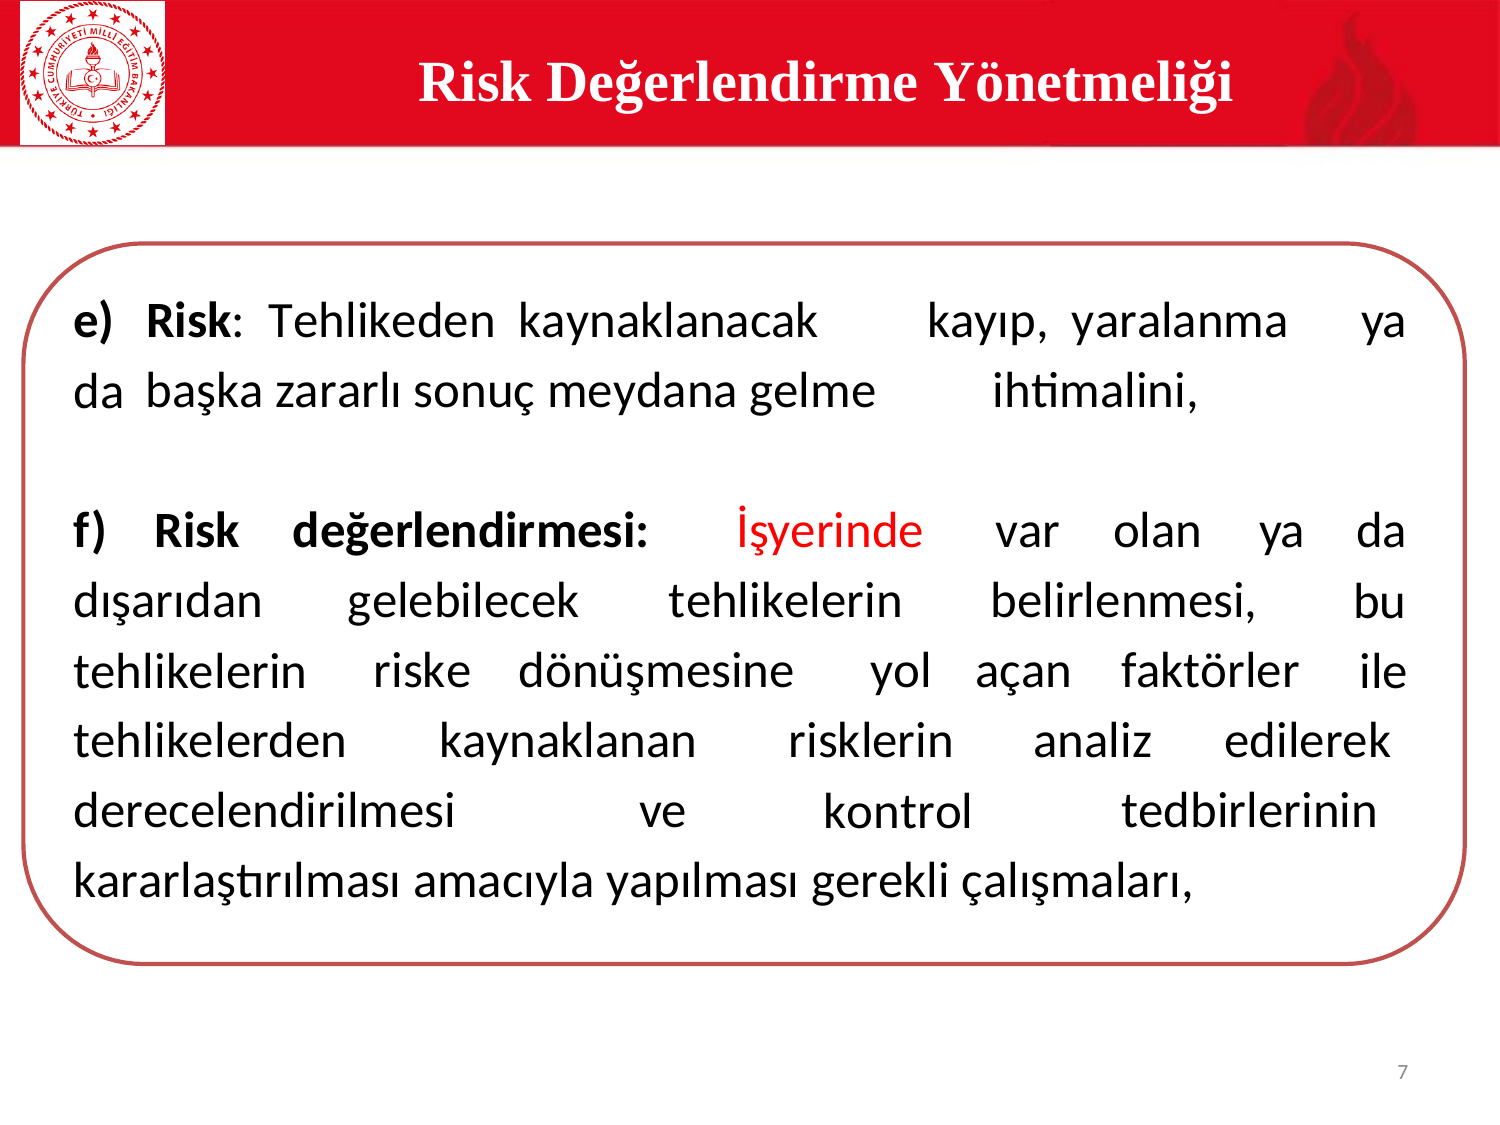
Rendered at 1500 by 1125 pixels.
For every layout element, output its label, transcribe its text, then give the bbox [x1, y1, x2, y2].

text_box tedbirlerinin [1119, 785, 1426, 848]
text_box belirlenmesi, [988, 574, 1308, 638]
text_box ya [1257, 504, 1323, 568]
picture [20, 0, 165, 145]
text_box derecelendirilmesi [71, 785, 522, 848]
text_box olan [1111, 504, 1227, 568]
text_box gelebilecek [345, 574, 624, 638]
text_box başka zararlı sonuç meydana gelme [143, 364, 990, 428]
text_box var [993, 504, 1081, 568]
text_box İşyerinde [734, 504, 963, 568]
text_box f) [71, 504, 123, 568]
text_box ve [638, 785, 706, 848]
text_box dönüşmesine [516, 644, 847, 708]
text_box kayıp, yaralanma [925, 294, 1348, 358]
text_box analiz [1031, 714, 1181, 778]
text_box tehlikelerin [666, 574, 946, 638]
text_box Risk [152, 504, 260, 568]
text_box ihtimalini, [990, 364, 1241, 428]
text_box 7 [1395, 1060, 1416, 1090]
text_box kararlaştırılması amacıyla yapılması gerekli çalışmaları, [71, 855, 1365, 918]
text_box [23, 243, 1465, 965]
text_box değerlendirmesi: [290, 504, 705, 568]
text_box Risk: Tehlikeden kaynaklanacak [144, 294, 913, 358]
text_box kaynaklanan [437, 714, 745, 778]
text_box dışarıdan tehlikelerin [71, 574, 350, 708]
text_box edilerek [1222, 714, 1426, 778]
text_box riske [371, 644, 495, 708]
text_box e) da [71, 294, 143, 428]
text_box tehlikelerden [71, 714, 396, 778]
text_box faktörler [1118, 644, 1336, 708]
text_box Risk Değerlendirme Yönetmeliği [416, 51, 1244, 114]
text_box [0, 0, 1500, 1125]
text_box açan [973, 644, 1097, 708]
text_box risklerin kontrol [786, 714, 1004, 848]
text_box yol [868, 644, 952, 708]
text_box ya [1359, 294, 1425, 358]
text_box da bu ile [1351, 504, 1426, 708]
